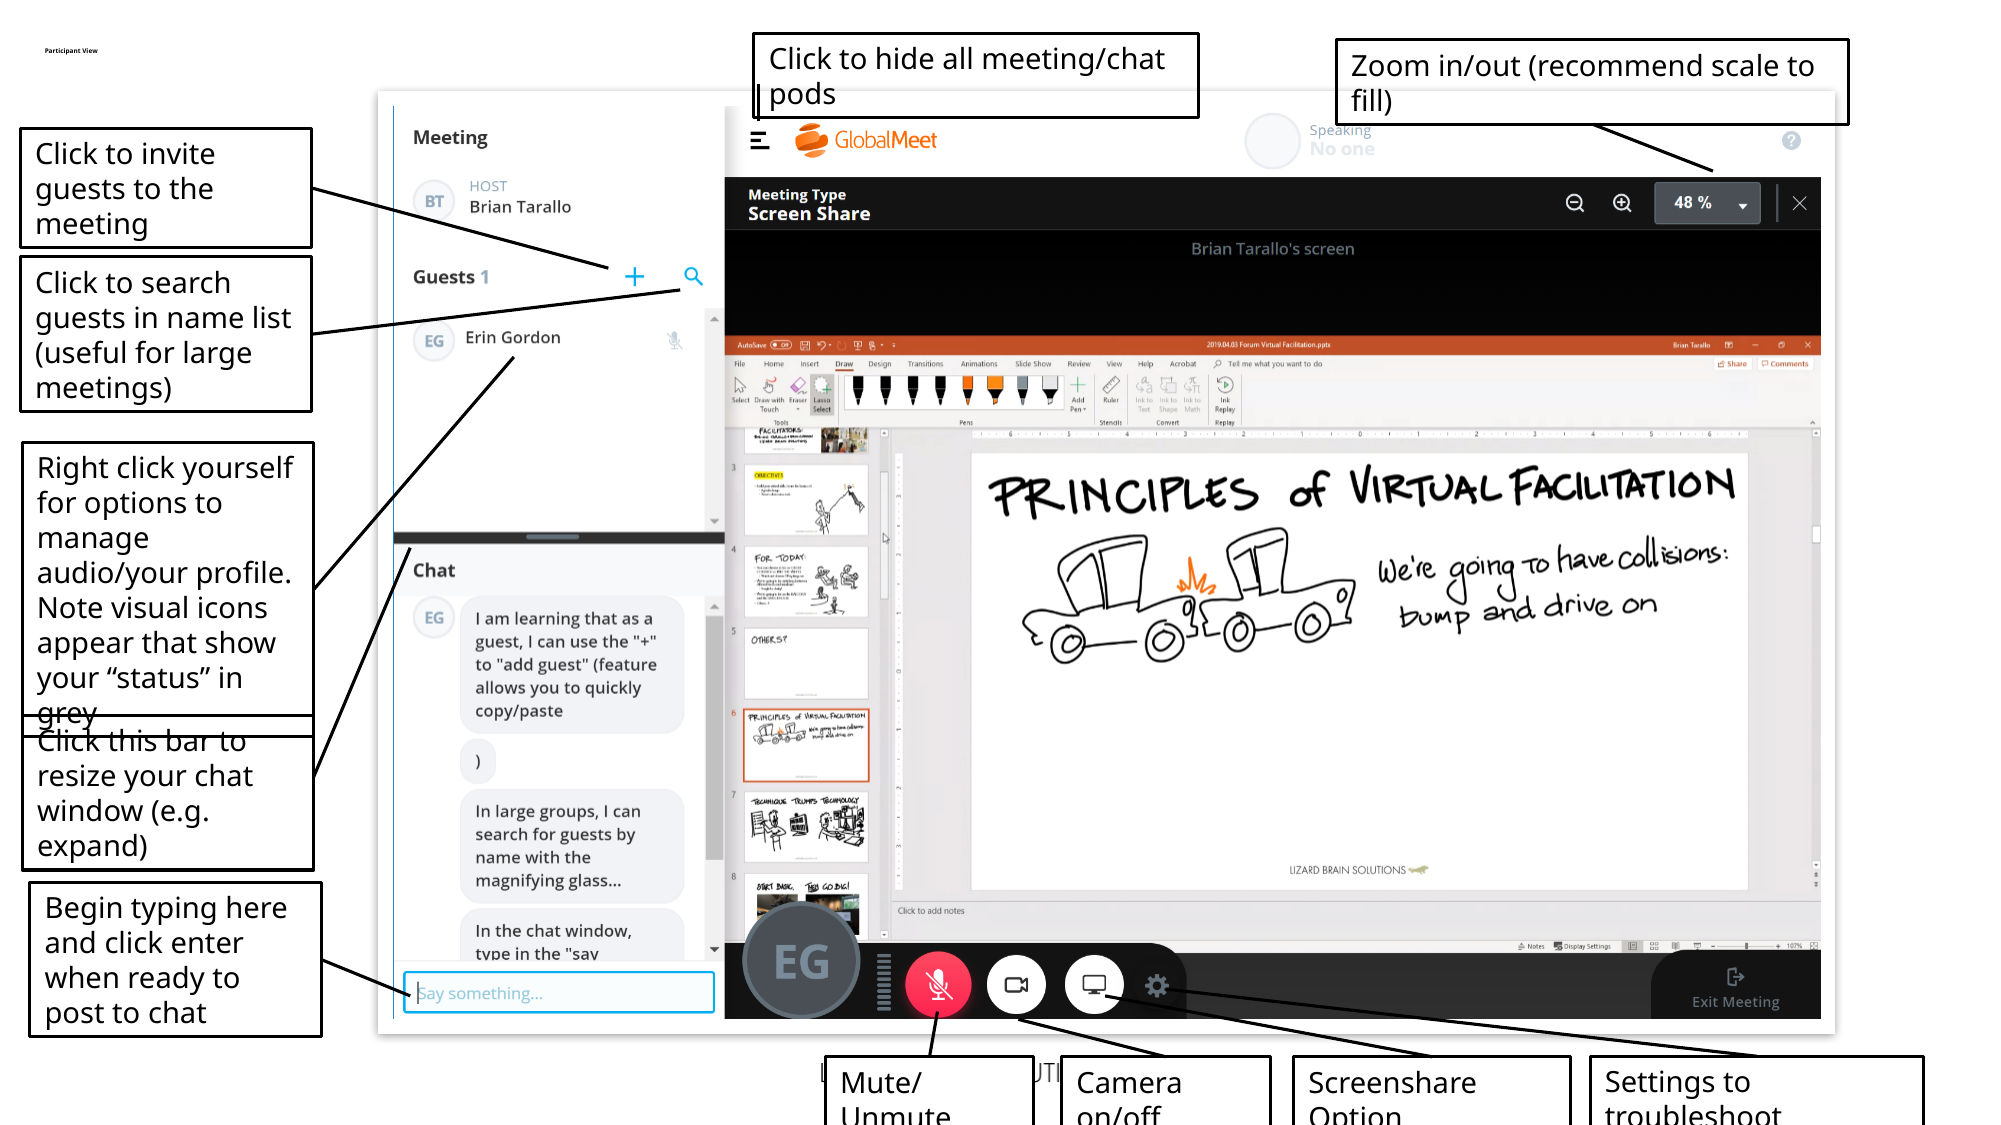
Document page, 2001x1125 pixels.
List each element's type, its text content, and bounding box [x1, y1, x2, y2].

text_box Click to invite guests to the meeting [20, 128, 312, 248]
text_box Camera on/off [1061, 1057, 1271, 1125]
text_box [313, 356, 514, 557]
picture [821, 1060, 825, 1085]
picture [392, 105, 1821, 1020]
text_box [929, 1011, 938, 1057]
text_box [313, 547, 411, 778]
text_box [311, 289, 681, 318]
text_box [311, 170, 609, 269]
text_box Right click yourself for options to manage audio/your profile. Note visual icons appear that show your “status” in grey [22, 442, 313, 715]
text_box Click this bar to resize your chat window (e.g. expand) [22, 715, 314, 870]
picture [406, 974, 712, 1010]
text_box Click to search guests in name list (useful for large meetings) [20, 256, 312, 412]
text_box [321, 942, 411, 996]
text_box Screenshare Option [1293, 1057, 1571, 1125]
title Participant View [29, 39, 609, 63]
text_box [1165, 989, 1758, 1057]
text_box Click to hide all meeting/chat pods [753, 33, 1199, 105]
text_box Begin typing here and click enter when ready to post to chat [29, 882, 322, 1037]
picture [1034, 1060, 1061, 1085]
text_box Zoom in/out (recommend scale to fill) [1336, 39, 1849, 125]
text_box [1592, 90, 1713, 172]
text_box Mute/Unmute [825, 1056, 1034, 1125]
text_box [1105, 995, 1165, 1057]
text_box Settings to troubleshoot [1590, 1056, 1924, 1125]
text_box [1018, 1019, 1105, 1057]
